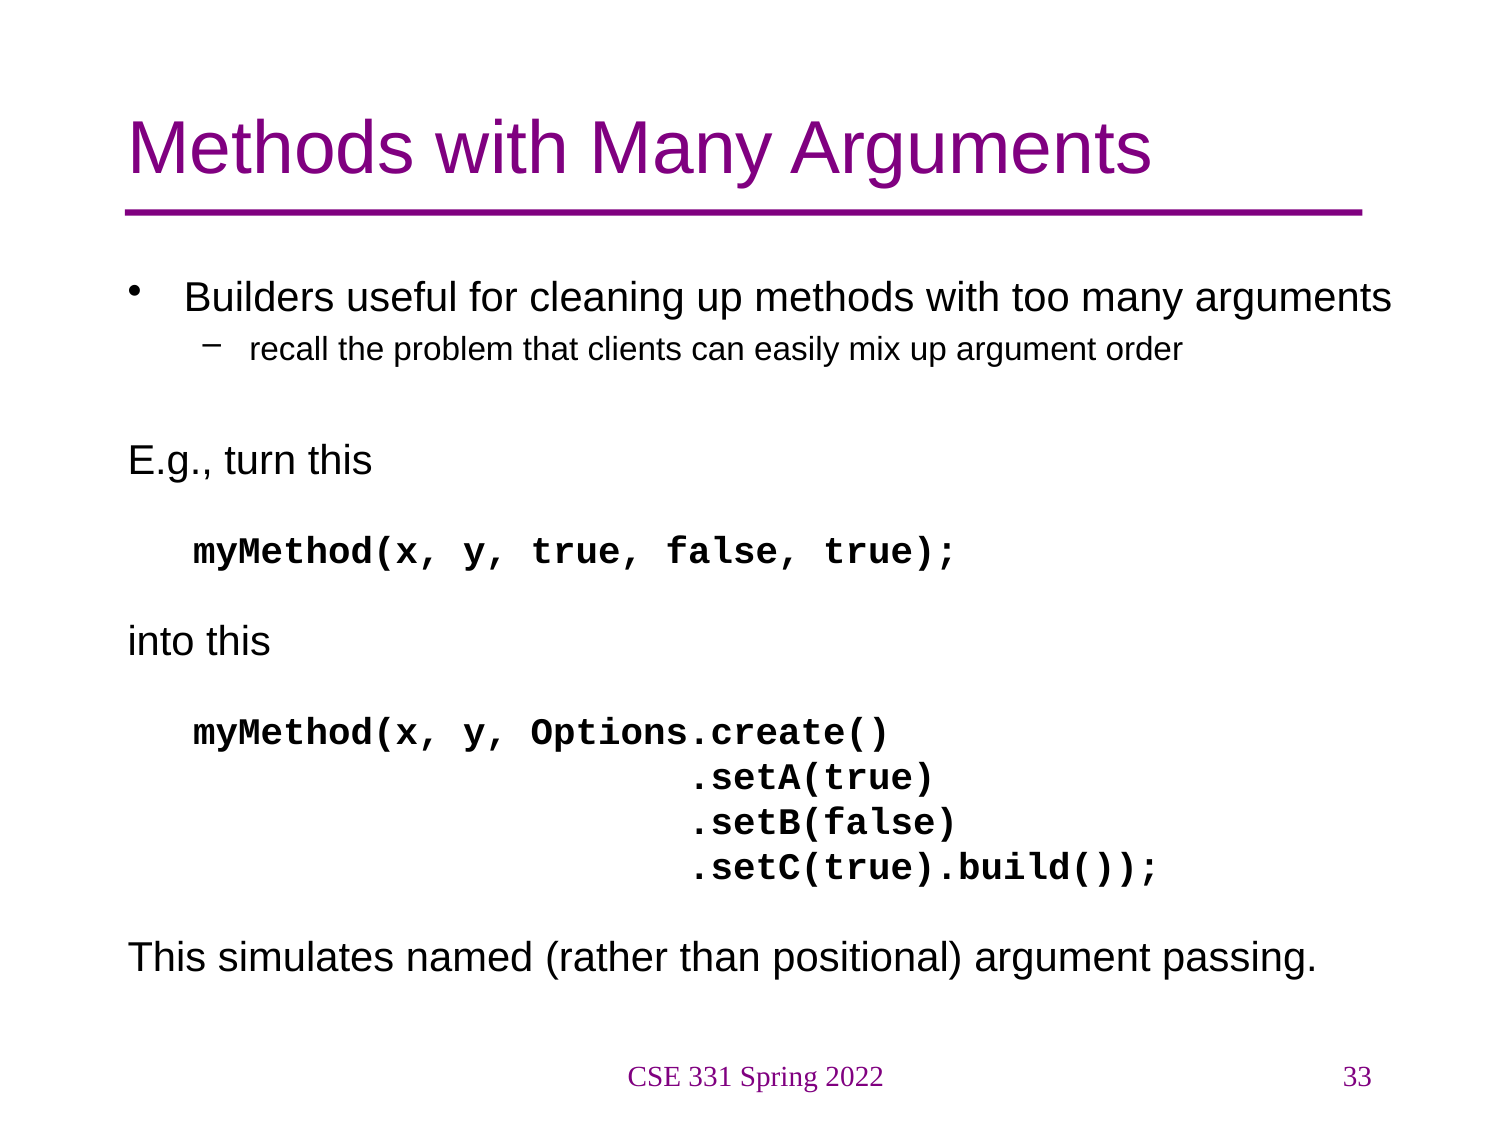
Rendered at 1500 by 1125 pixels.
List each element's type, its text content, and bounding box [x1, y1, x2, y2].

slide_number 33 [1074, 1049, 1388, 1125]
footer CSE 331 Spring 2022 [474, 1049, 1038, 1125]
list Builders useful for cleaning up methods with too many arguments recall the problem that clients can easily mix up argument order E.g., turn this myMethod(x, y, true, false, true); into this myMethod(x, y, Options.create() .setA(true) .setB(false) .setC(true).build()); This simulates named (rather than positional) argument passing. [112, 262, 1425, 1088]
title Methods with Many Arguments [112, 50, 1388, 238]
